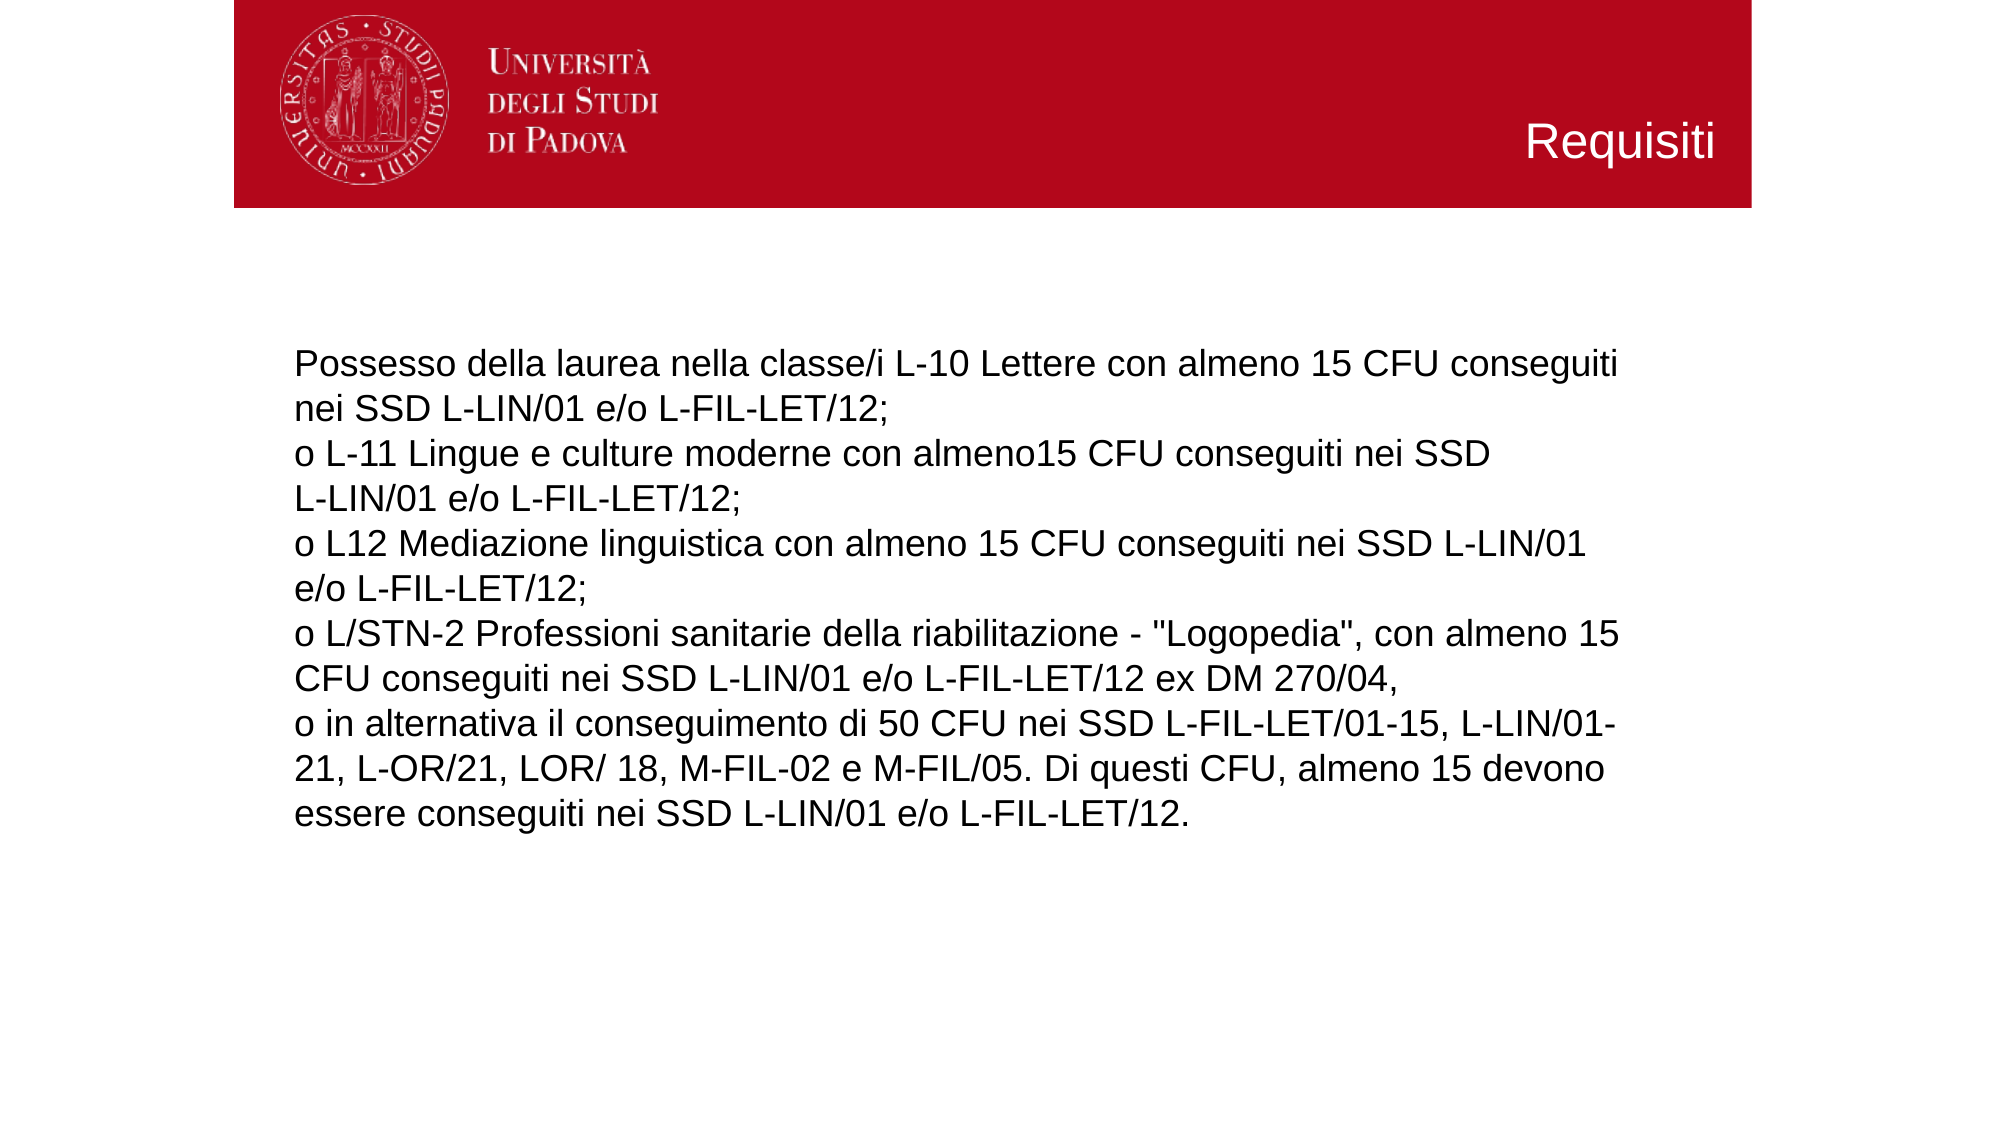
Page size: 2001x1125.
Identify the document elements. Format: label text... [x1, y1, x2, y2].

text_box [314, 314, 1750, 570]
picture [279, 15, 658, 185]
text_box Possesso della laurea nella classe/i L-10 Lettere con almeno 15 CFU conseguiti nei SSD L-LIN/01 e/o L-FIL-LET/12; o L-11 Lingue e culture moderne con almeno15 CFU conseguiti nei SSD L-LIN/01 e/o L-FIL-LET/12; o L12 Mediazione linguistica con almeno 15 CFU conseguiti nei SSD L-LIN/01 e/o L-FIL-LET/12; o L/STN-2 Professioni sanitarie della riabilitazione - "Logopedia", con almeno 15 CFU conseguiti nei SSD L-LIN/01 e/o L-FIL-LET/12 ex DM 270/04, o in alternativa il conseguimento di 50 CFU nei SSD L-FIL-LET/01-15, L-LIN/01-21, L-OR/21, LOR/ 18, M-FIL-02 e M-FIL/05. Di questi CFU, almeno 15 devono essere conseguiti nei SSD L-LIN/01 e/o L-FIL-LET/12. [279, 331, 1650, 1086]
text_box Requisiti [1370, 30, 1745, 176]
text_box [234, 0, 1752, 208]
